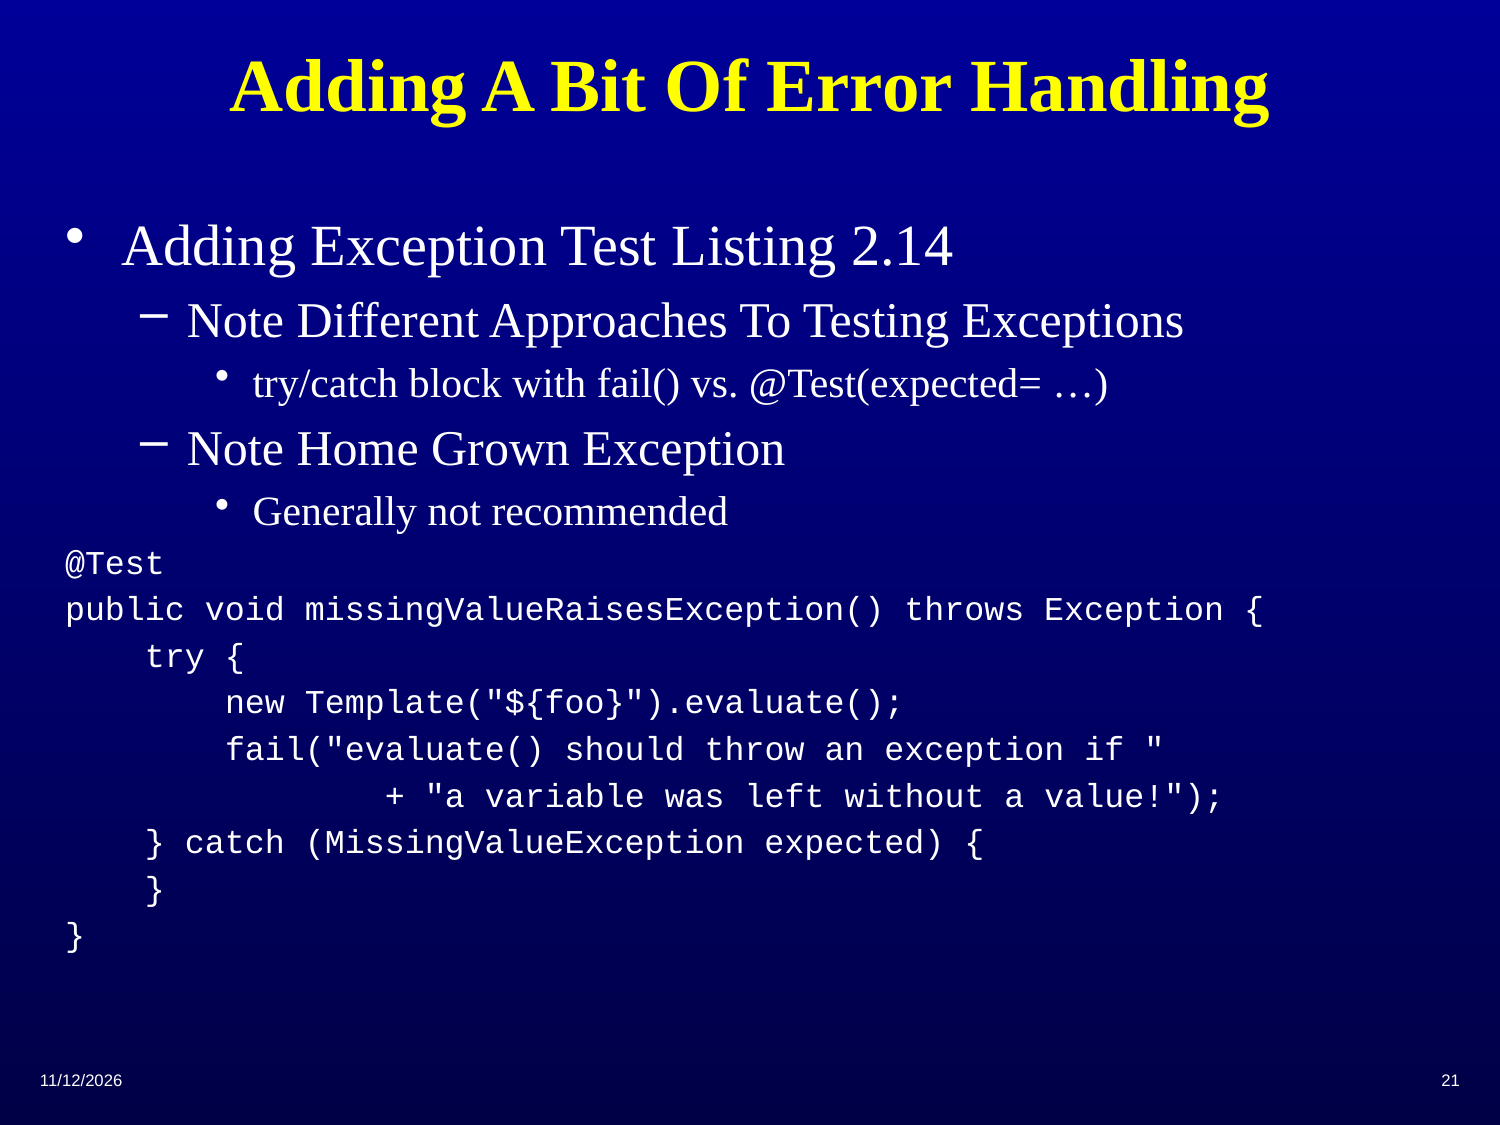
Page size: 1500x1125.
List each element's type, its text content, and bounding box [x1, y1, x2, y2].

list Adding Exception Test Listing 2.14 Note Different Approaches To Testing Exceptions try/catch block with fail() vs. @Test(expected= …) Note Home Grown Exception Generally not recommended @Test public void missingValueRaisesException() throws Exception { try { new Template("${foo}").evaluate(); fail("evaluate() should throw an exception if " + "a variable was left without a value!"); } catch (MissingValueException expected) { } } [49, 199, 1463, 926]
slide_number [24, 1062, 338, 1113]
title Adding A Bit Of Error Handling [112, 12, 1388, 151]
slide_number 21 [1162, 1062, 1476, 1113]
